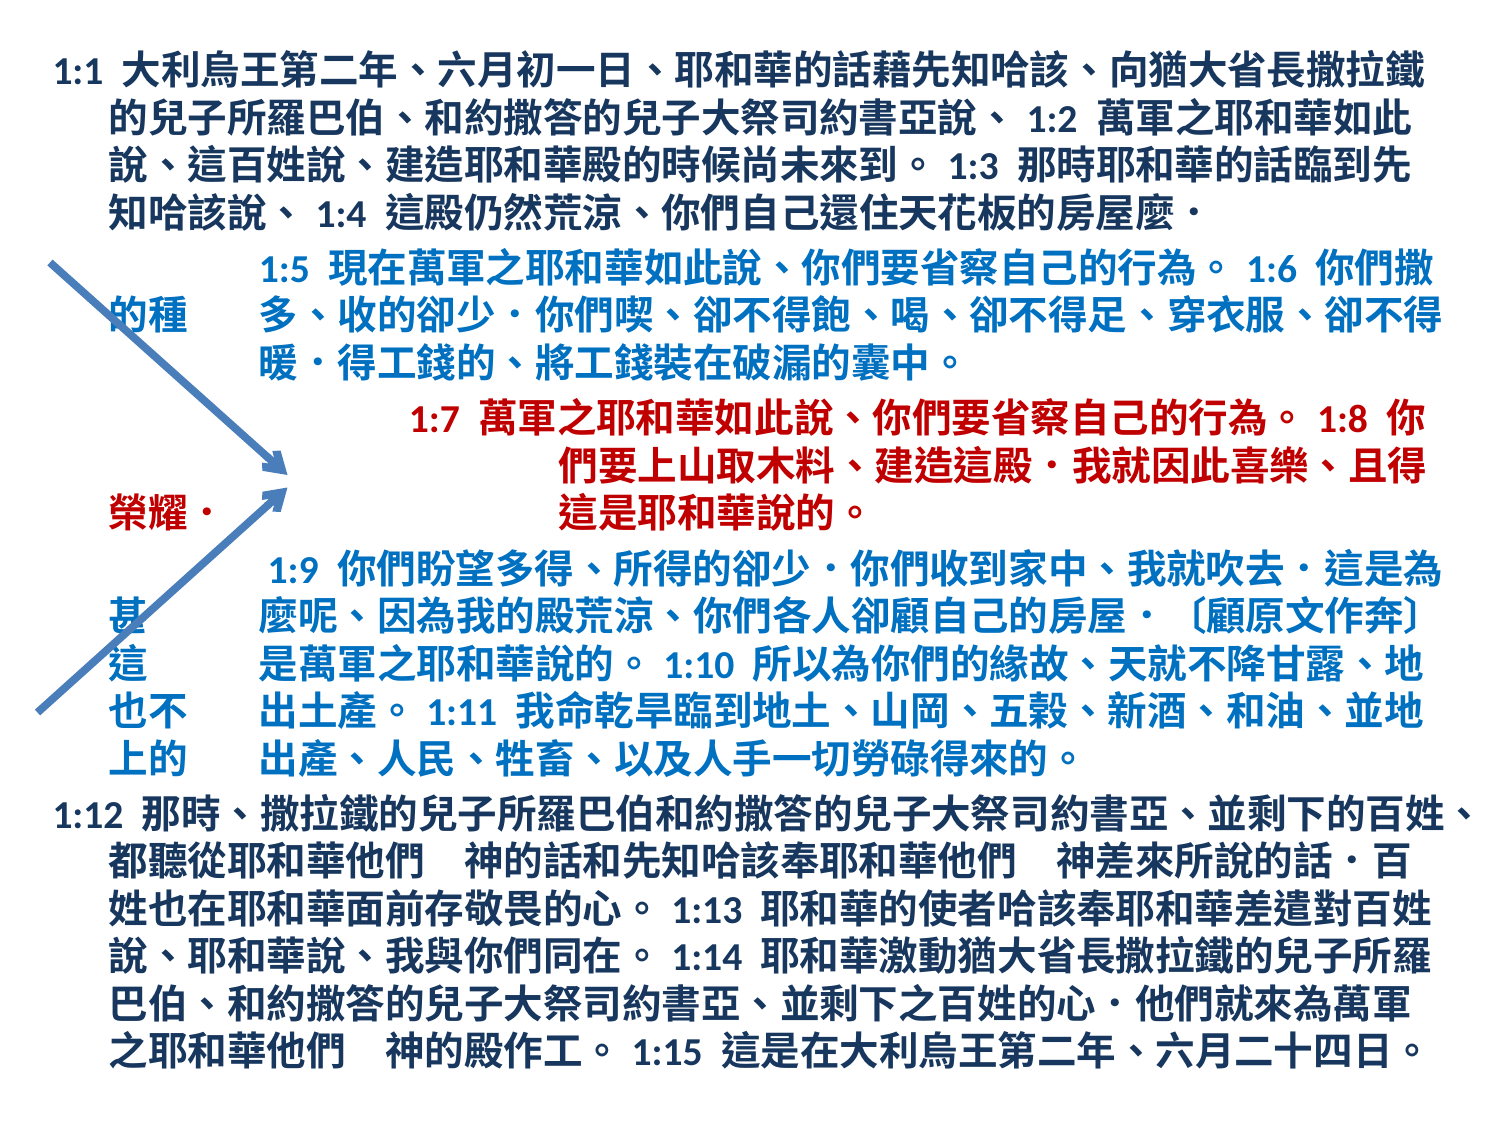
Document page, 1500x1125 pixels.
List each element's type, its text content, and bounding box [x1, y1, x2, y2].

list 1:1 大利烏王第二年、六月初一日、耶和華的話藉先知哈該、向猶大省長撒拉鐵的兒子所羅巴伯、和約撒答的兒子大祭司約書亞說、1:2 萬軍之耶和華如此說、這百姓說、建造耶和華殿的時候尚未來到。1:3 那時耶和華的話臨到先知哈該說、1:4 這殿仍然荒涼、你們自己還住天花板的房屋麼． 1:5 現在萬軍之耶和華如此說、你們要省察自己的行為。1:6 你們撒的種 多、收的卻少．你們喫、卻不得飽、喝、卻不得足、穿衣服、卻不得 暖．得工錢的、將工錢裝在破漏的囊中。 1:7 萬軍之耶和華如此說、你們要省察自己的行為。1:8 你 們要上山取木料、建造這殿．我就因此喜樂、且得榮耀． 這是耶和華說的。 1:9 你們盼望多得、所得的卻少．你們收到家中、我就吹去．這是為甚 麼呢、因為我的殿荒涼、你們各人卻顧自己的房屋．〔顧原文作奔〕這 是萬軍之耶和華說的。1:10 所以為你們的緣故、天就不降甘露、地也不 出土產。1:11 我命乾旱臨到地土、山岡、五榖、新酒、和油、並地上的 出產、人民、牲畜、以及人手一切勞碌得來的。 1:12 那時、撒拉鐵的兒子所羅巴伯和約撒答的兒子大祭司約書亞、並剩下的百姓、都聽從耶和華他們 神的話和先知哈該奉耶和華他們 神差來所說的話．百姓也在耶和華面前存敬畏的心。1:13 耶和華的使者哈該奉耶和華差遣對百姓說、耶和華說、我與你們同在。1:14 耶和華激動猶大省長撒拉鐵的兒子所羅巴伯、和約撒答的兒子大祭司約書亞、並剩下之百姓的心．他們就來為萬軍之耶和華他們 神的殿作工。1:15 這是在大利烏王第二年、六月二十四日。 [37, 37, 1463, 1005]
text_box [37, 487, 288, 713]
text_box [49, 262, 288, 476]
